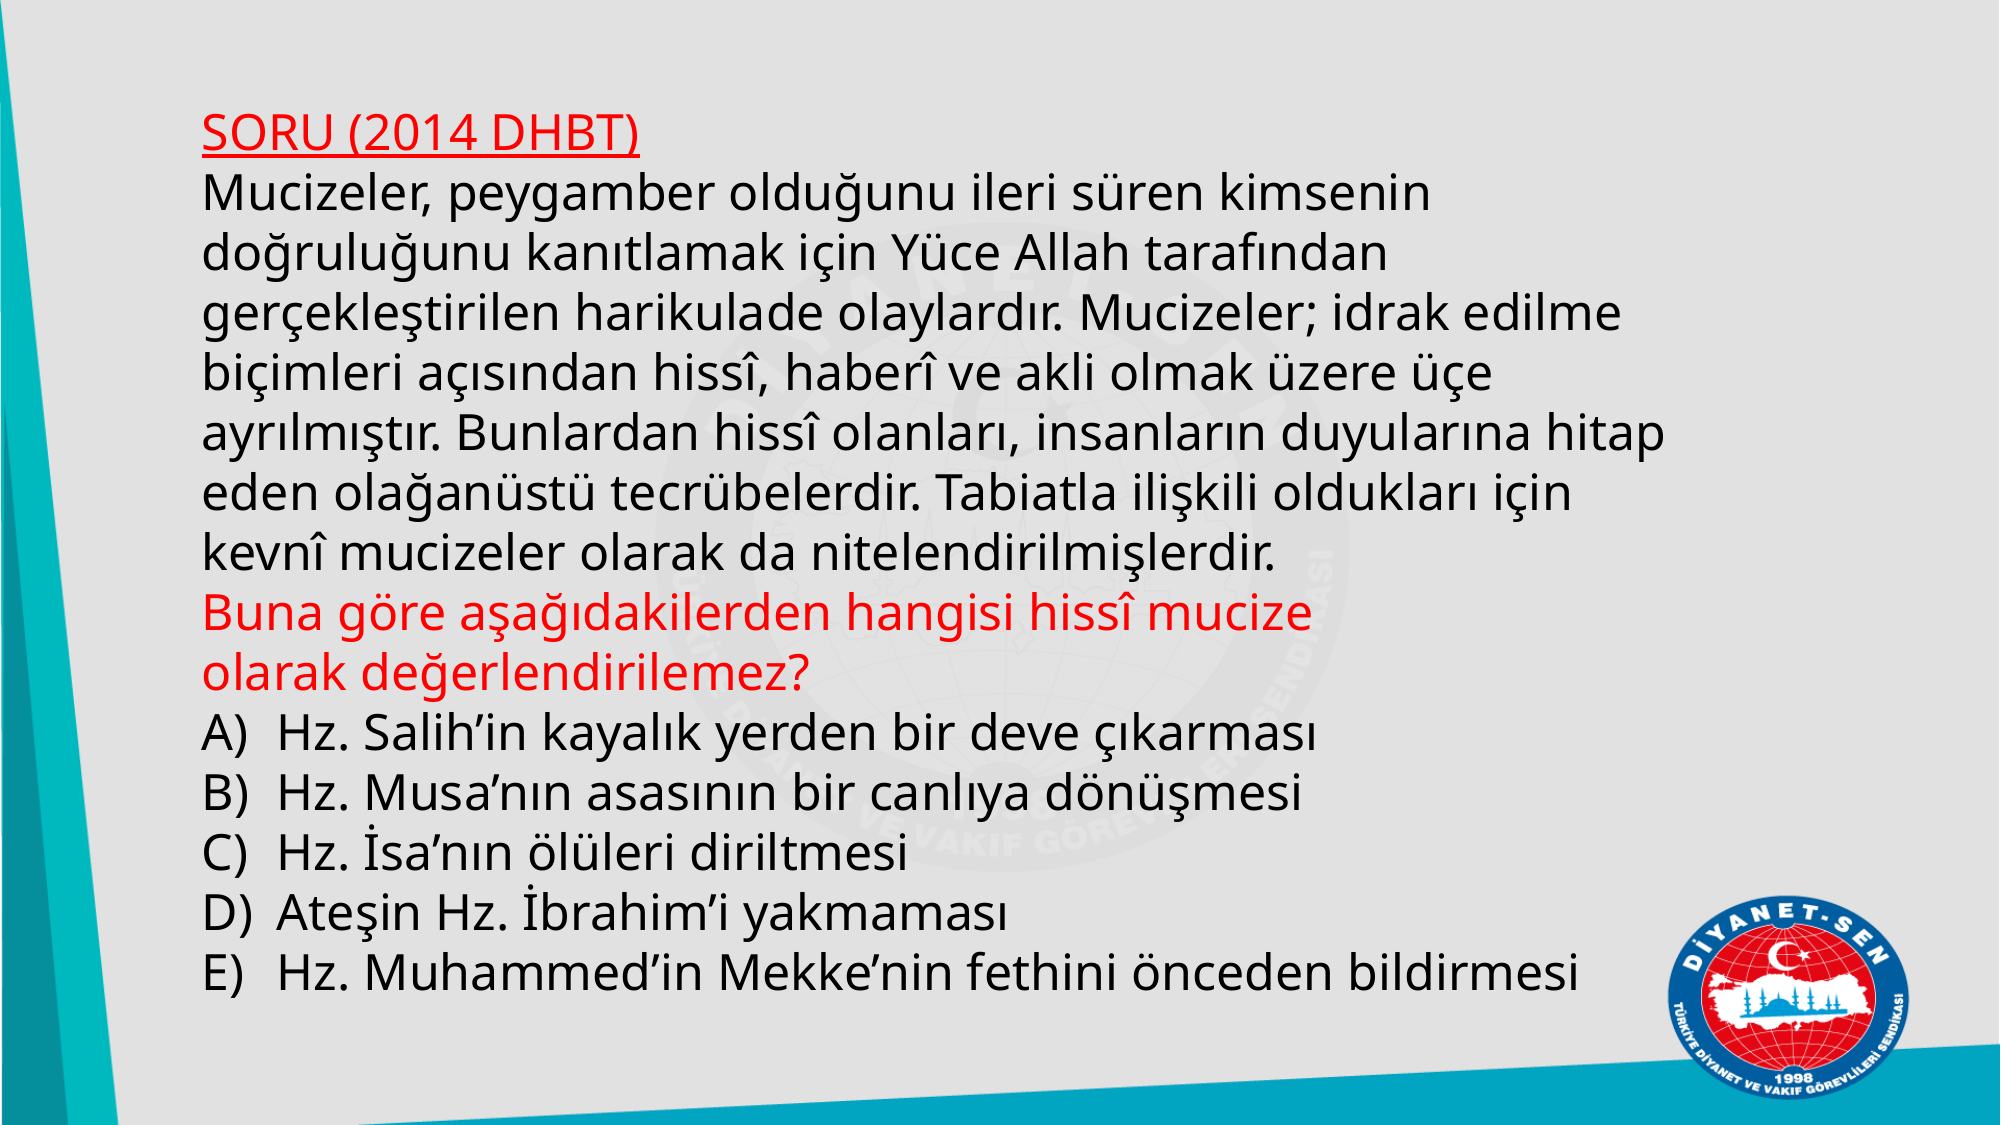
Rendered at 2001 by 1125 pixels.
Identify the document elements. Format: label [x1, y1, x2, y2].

list [0, 0, 2000, 1125]
